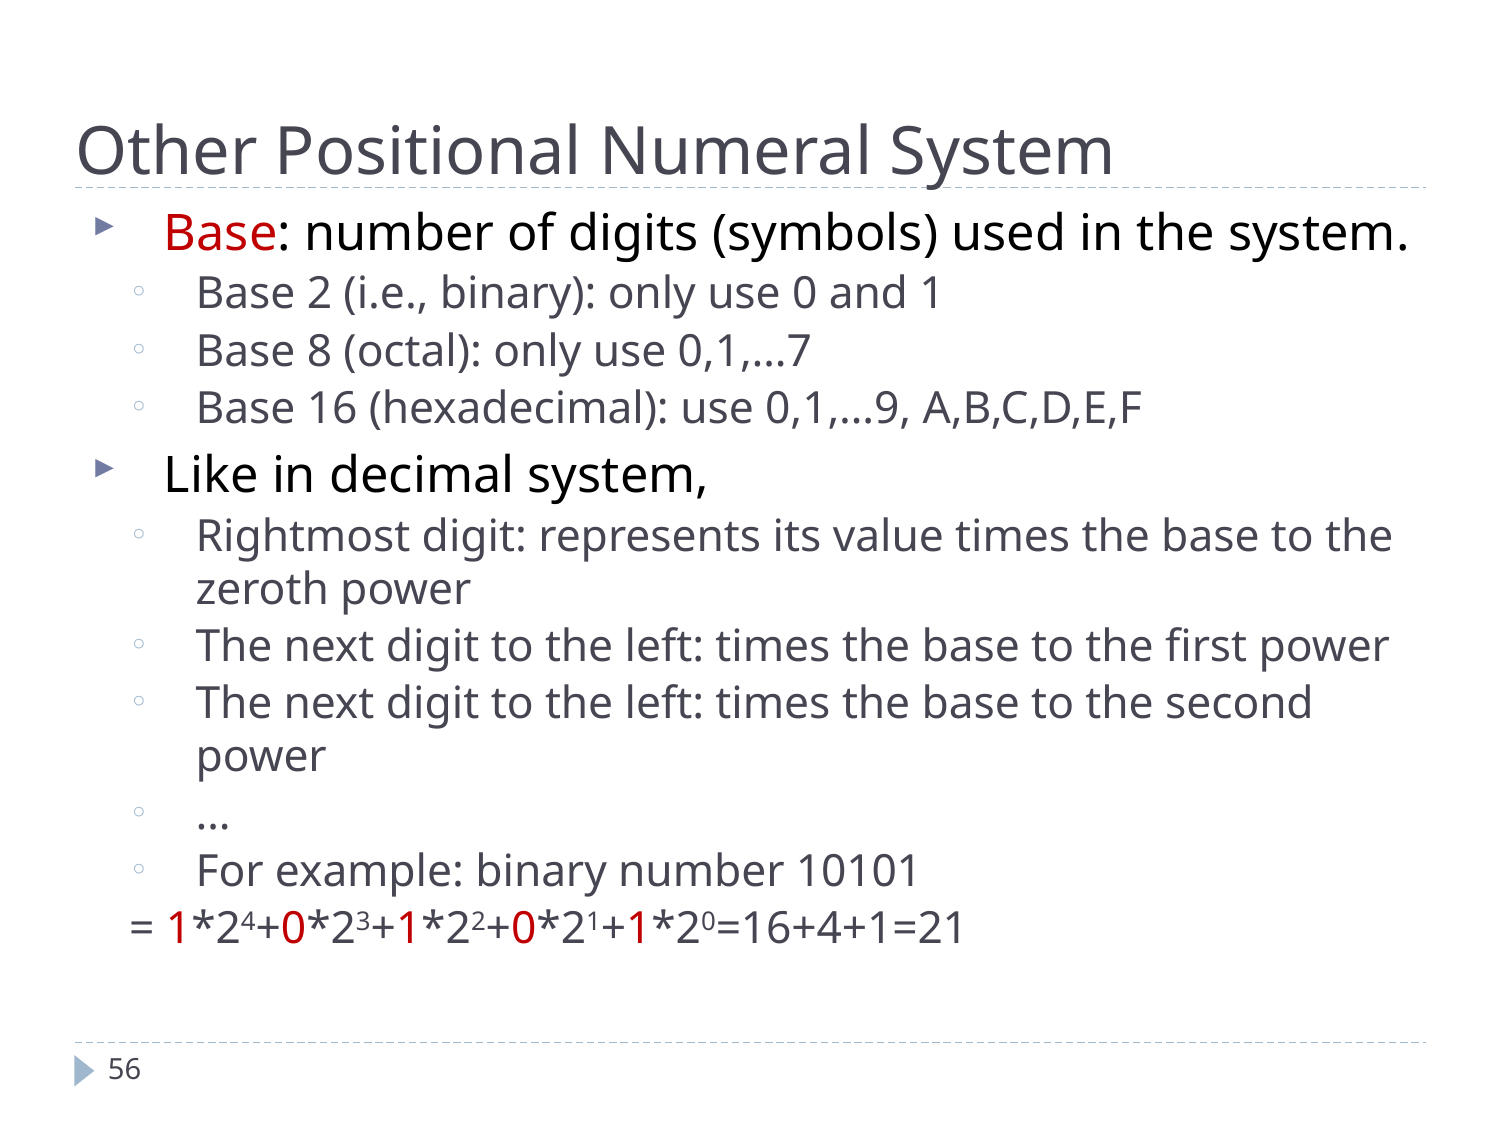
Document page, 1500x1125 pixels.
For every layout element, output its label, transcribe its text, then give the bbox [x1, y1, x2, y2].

list Base: number of digits (symbols) used in the system. Base 2 (i.e., binary): only use 0 and 1 Base 8 (octal): only use 0,1,…7 Base 16 (hexadecimal): use 0,1,…9, A,B,C,D,E,F Like in decimal system, Rightmost digit: represents its value times the base to the zeroth power The next digit to the left: times the base to the first power The next digit to the left: times the base to the second power … For example: binary number 10101 = 1*24+0*23+1*22+0*21+1*20=16+4+1=21 [74, 199, 1426, 1011]
title Other Positional Numeral System [74, 24, 1426, 188]
text_box 56 [100, 1042, 426, 1093]
